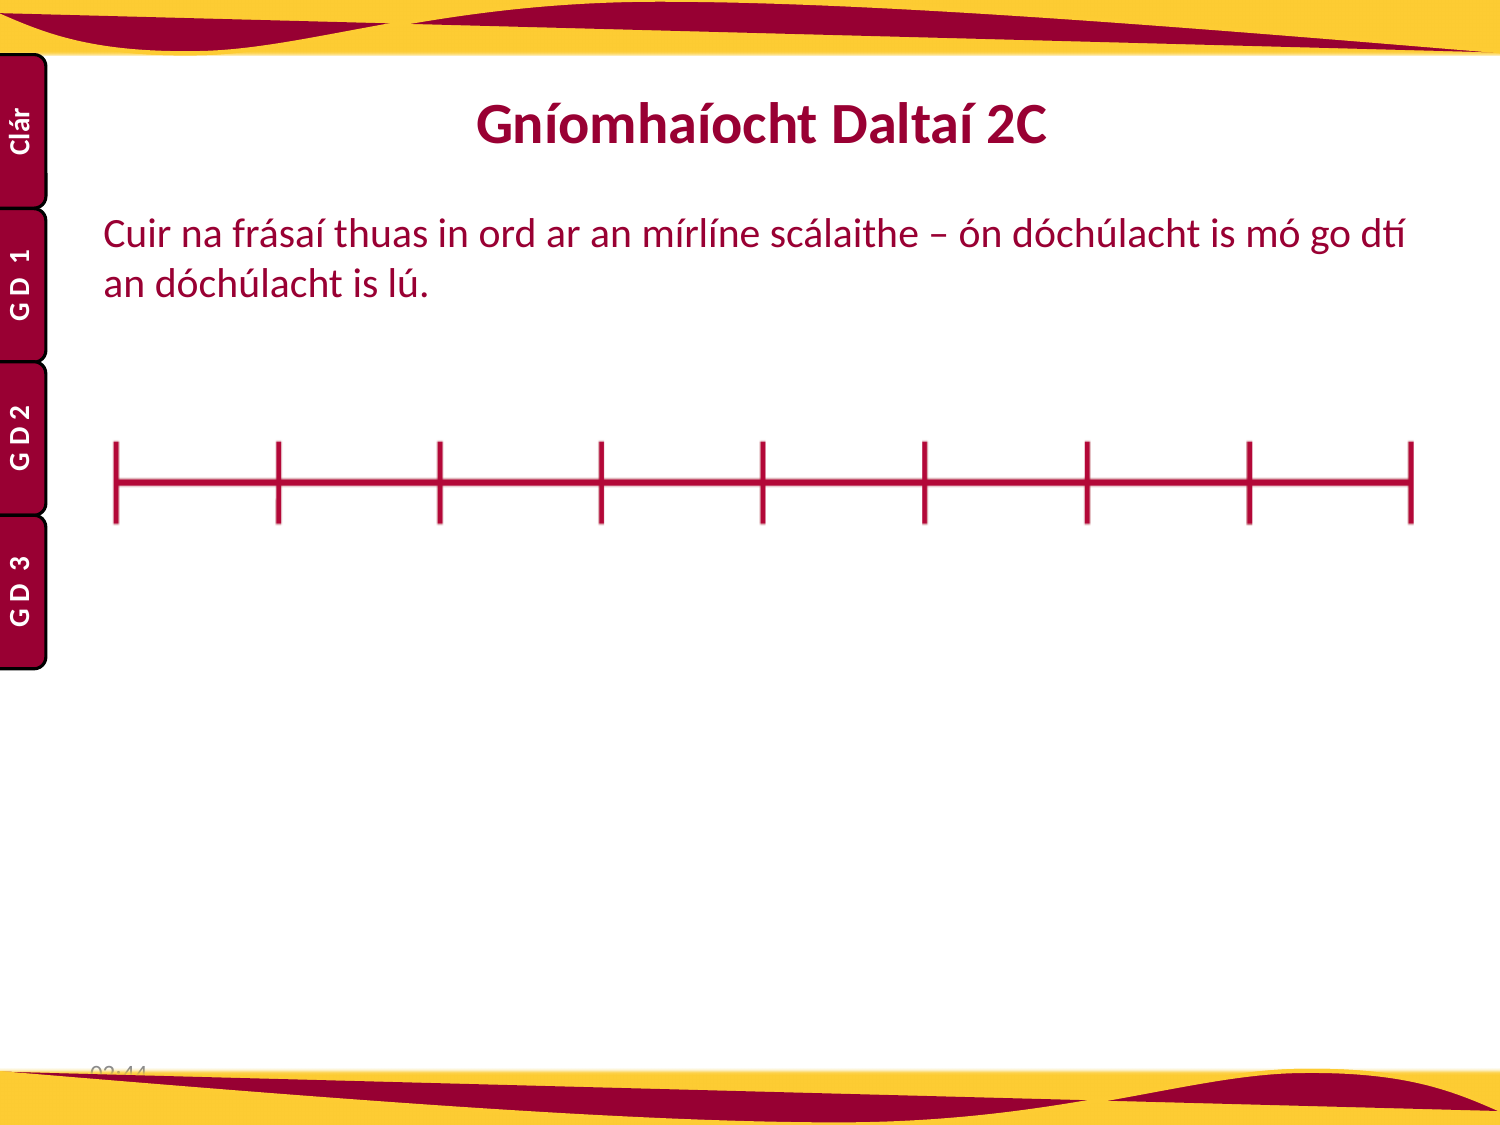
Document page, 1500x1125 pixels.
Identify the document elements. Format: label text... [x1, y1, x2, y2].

picture [103, 420, 1421, 539]
text_box Gníomhaíocht Daltaí 2C Cuir na frásaí thuas in ord ar an mírlíne scálaithe – ón dóchúlacht is mó go dtí an dóchúlacht is lú. [88, 78, 1436, 313]
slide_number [75, 1042, 425, 1103]
